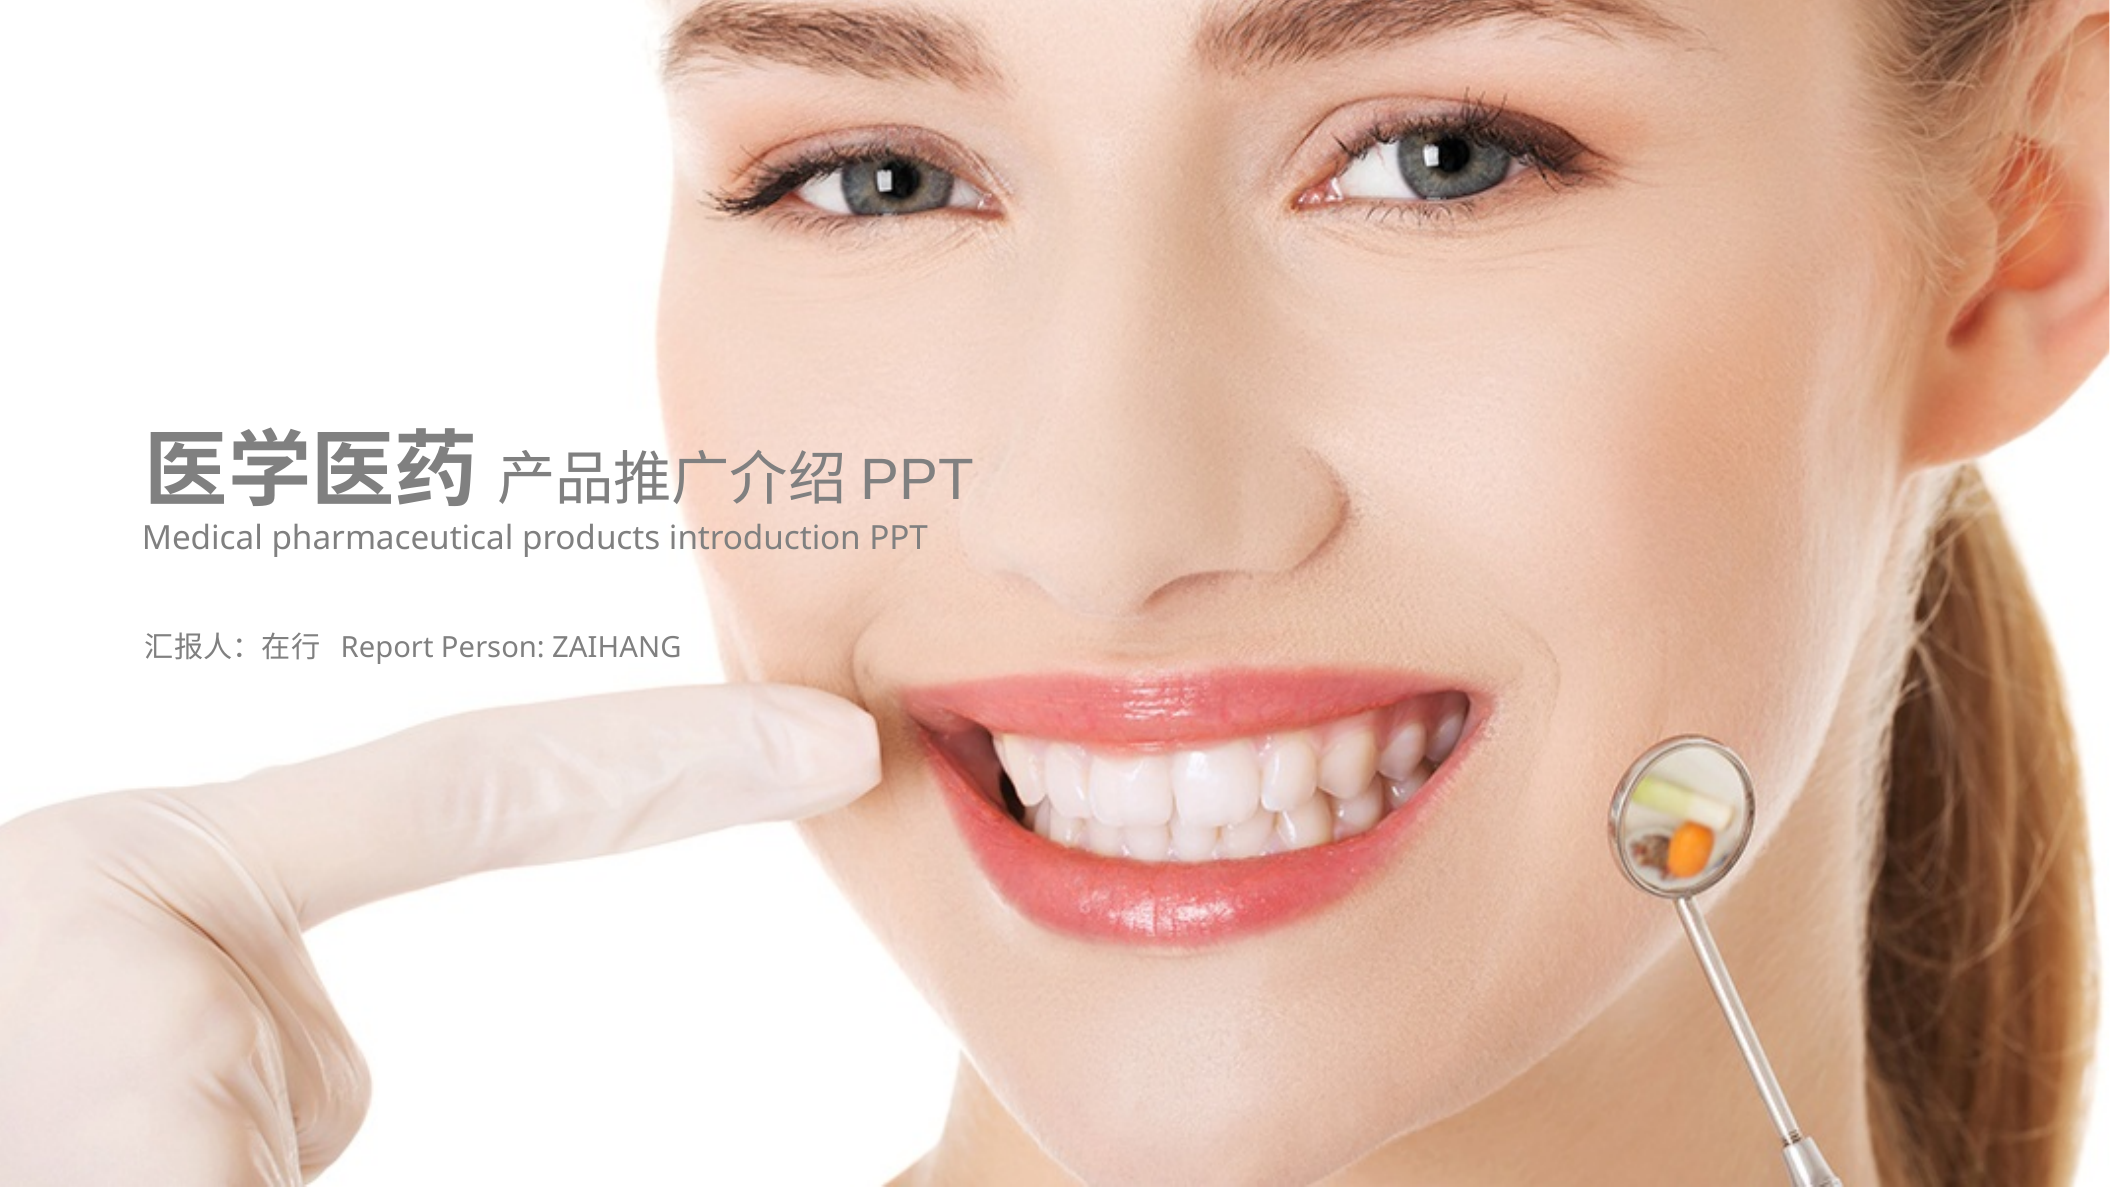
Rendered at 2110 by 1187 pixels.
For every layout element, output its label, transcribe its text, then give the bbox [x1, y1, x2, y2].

text_box Medical pharmaceutical products introduction PPT [141, 516, 1007, 557]
text_box 汇报人：在行 Report Person: ZAIHANG [145, 628, 934, 664]
text_box [0, 0, 2110, 1187]
text_box 医学医药 产品推广介绍PPT [145, 416, 1008, 517]
